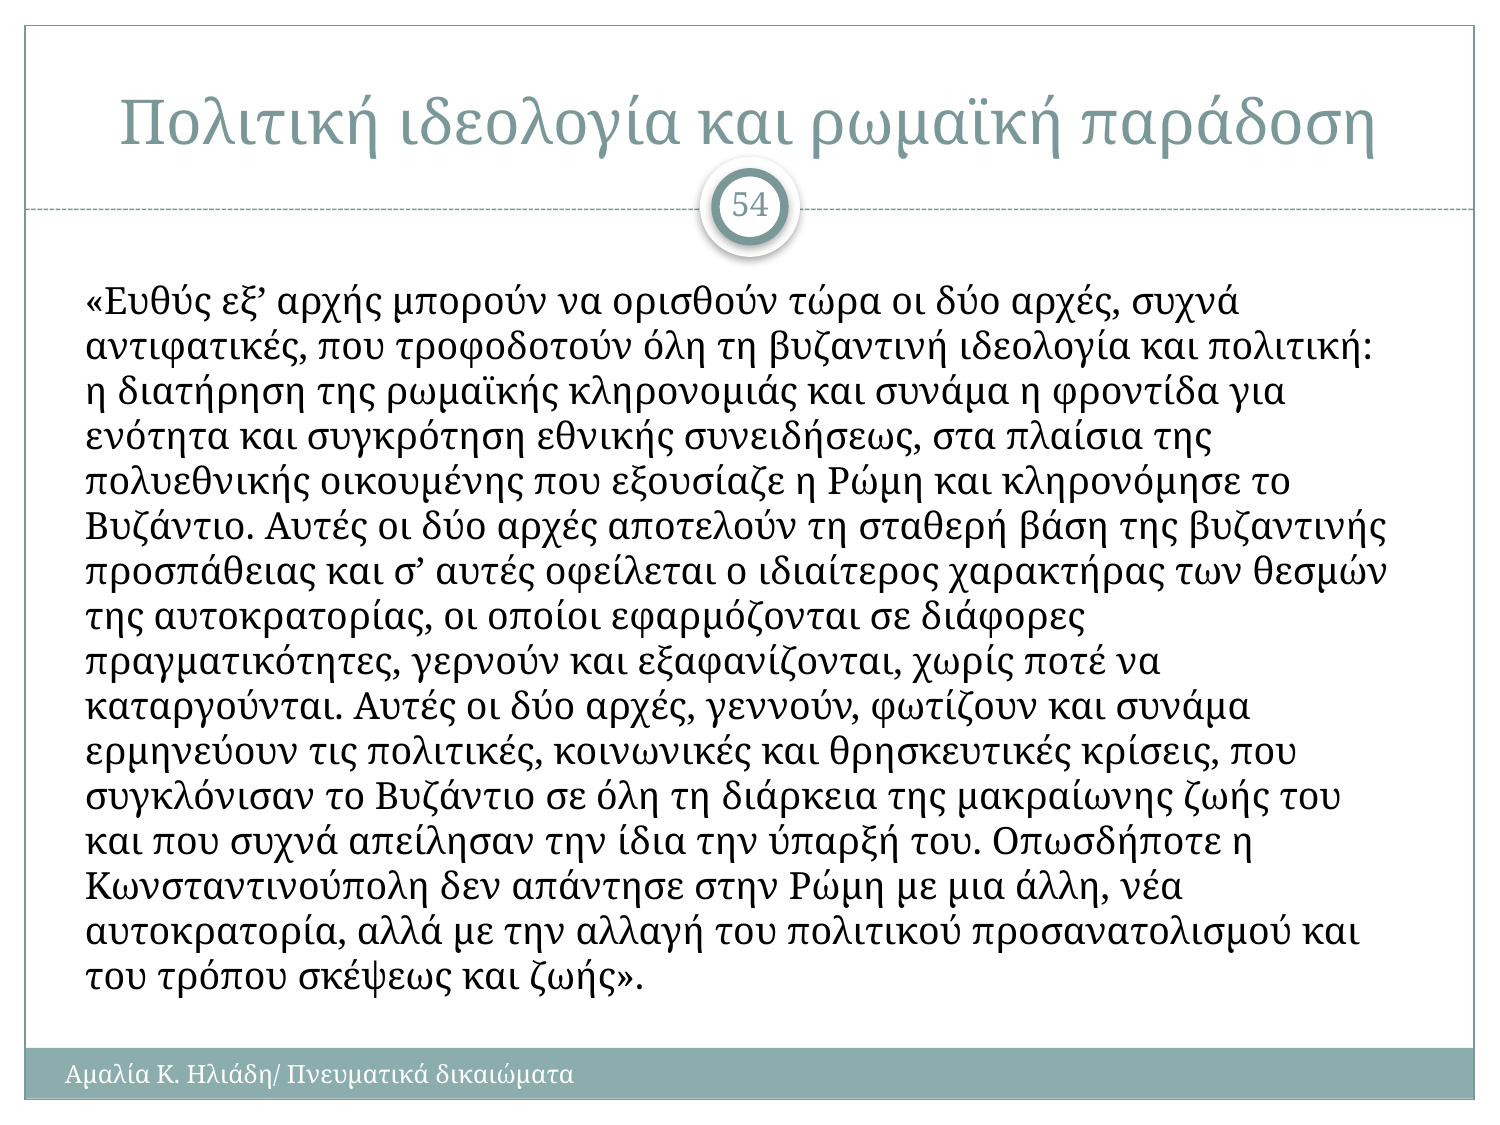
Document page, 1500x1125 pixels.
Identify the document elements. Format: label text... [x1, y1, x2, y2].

footer Αμαλία Κ. Ηλιάδη/ Πνευματικά δικαιώματα [50, 1051, 638, 1112]
title Πολιτική ιδεολογία και ρωμαϊκή παράδοση [49, 58, 1450, 164]
slide_number 54 [712, 169, 788, 243]
text_box «Ευθύς εξ’ αρχής μπορούν να ορισθούν τώρα οι δύο αρχές, συχνά αντιφατικές, που τροφοδοτούν όλη τη βυζαντινή ιδεολογία και πολιτική: η διατήρηση της ρωμαϊκής κληρονομιάς και συνάμα η φροντίδα για ενότητα και συγκρότηση εθνικής συνειδήσεως, στα πλαίσια της πολυεθνικής οικουμένης που εξουσίαζε η Ρώμη και κληρονόμησε το Βυζάντιο. Αυτές οι δύο αρχές αποτελούν τη σταθερή βάση της βυζαντινής προσπάθειας και σ’ αυτές οφείλεται ο ιδιαίτερος χαρακτήρας των θεσμών της αυτοκρατορίας, οι οποίοι εφαρμόζονται σε διάφορες πραγματικότητες, γερνούν και εξαφανίζονται, χωρίς ποτέ να καταργούνται. Αυτές οι δύο αρχές, γεννούν, φωτίζουν και συνάμα ερμηνεύουν τις πολιτικές, κοινωνικές και θρησκευτικές κρίσεις, που συγκλόνισαν το Βυζάντιο σε όλη τη διάρκεια της μακραίωνης ζωής του και που συχνά απείλησαν την ίδια την ύπαρξή του. Οπωσδήποτε η Κωνσταντινούπολη δεν απάντησε στην Ρώμη με μια άλλη, νέα αυτοκρατορία, αλλά με την αλλαγή του πολιτικού προσανατολισμού και του τρόπου σκέψεως και ζωής». [70, 269, 1407, 1005]
